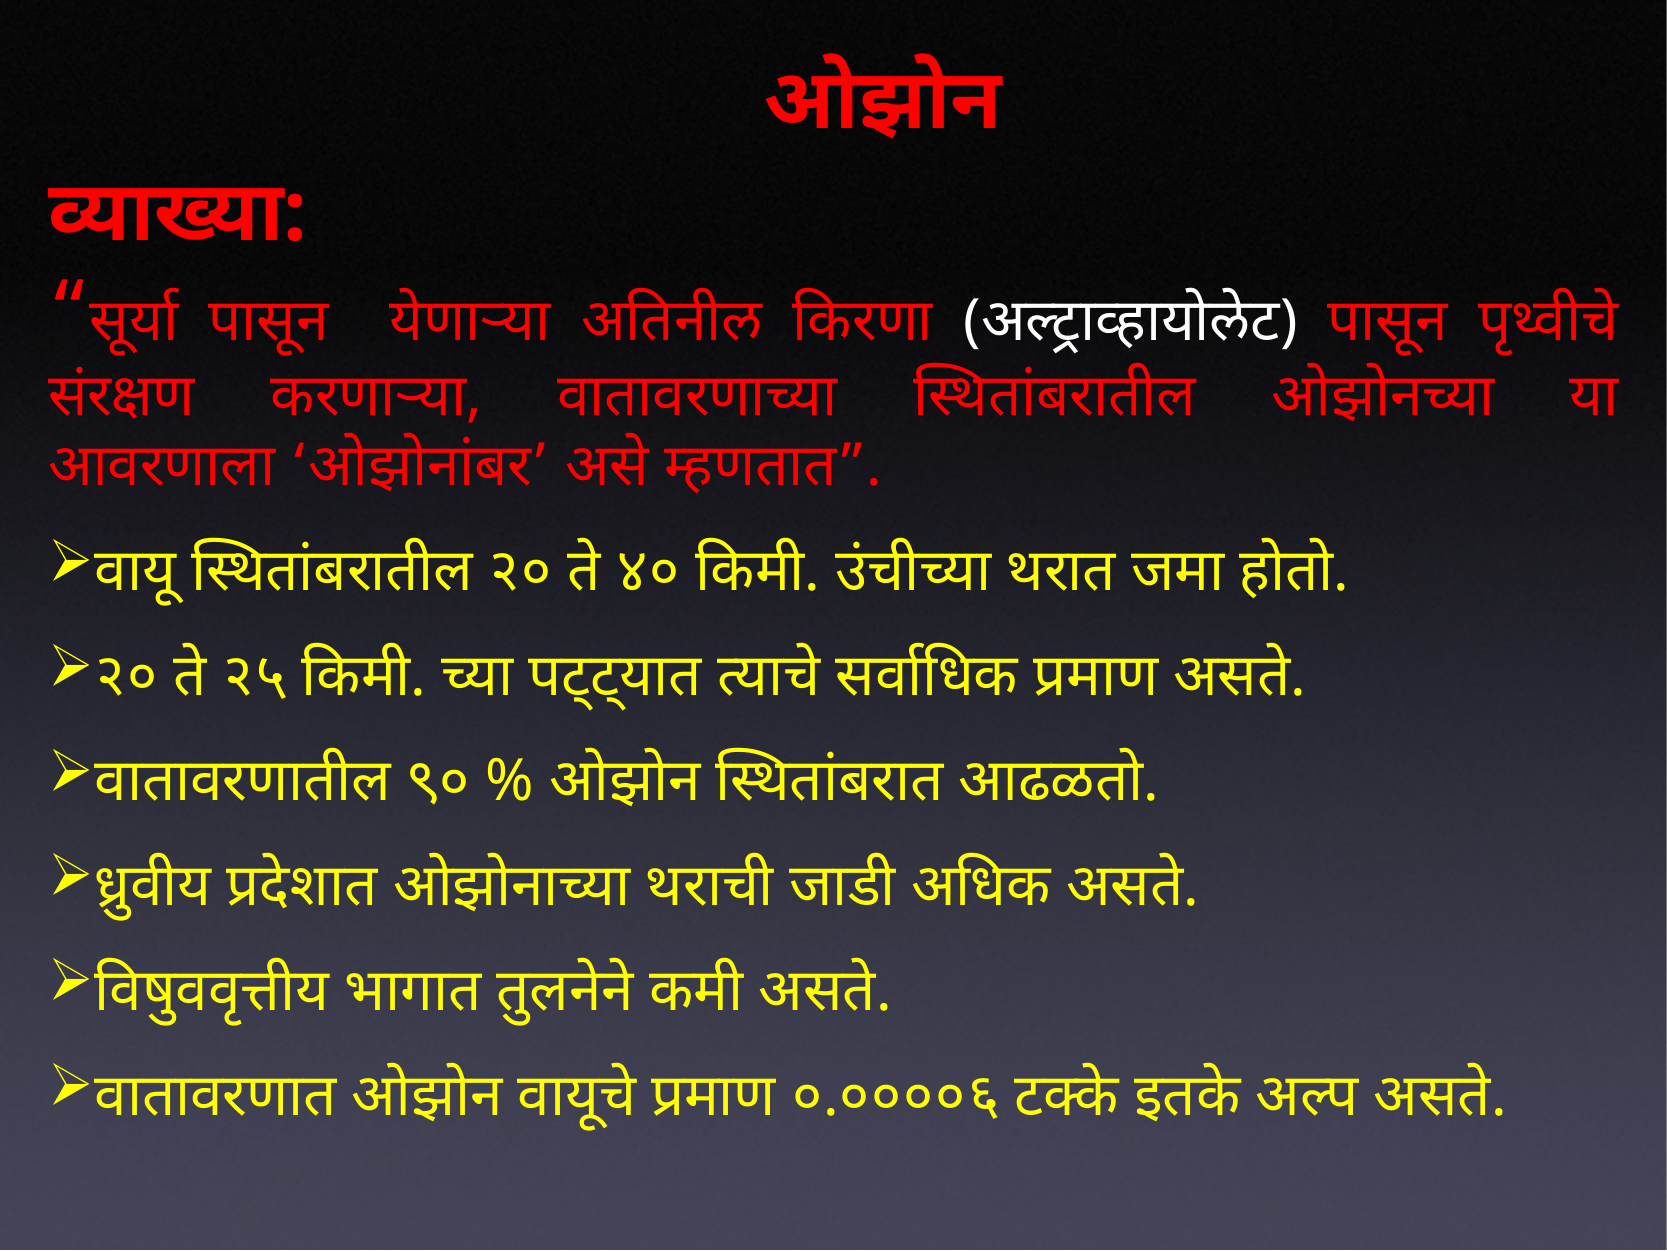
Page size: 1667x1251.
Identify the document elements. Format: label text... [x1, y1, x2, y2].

picture [0, 0, 1667, 1250]
text_box ओझोन [170, 37, 1596, 150]
text_box व्याख्या: “सूर्या पासून येणाऱ्या अतिनील किरणा (अल्ट्राव्हायोलेट) पासून पृथ्वीचे संरक्षण करणाऱ्या, वातावरणाच्या स्थितांबरातील ओझोनच्या या आवरणाला ‘ओझोनांबर’ असे म्हणतात”. वायू स्थितांबरातील २० ते ४० किमी. उंचीच्या थरात जमा होतो. २० ते २५ किमी. च्या पट्ट्यात त्याचे सर्वाधिक प्रमाण असते. वातावरणातील ९० % ओझोन स्थितांबरात आढळतो. ध्रुवीय प्रदेशात ओझोनाच्या थराची जाडी अधिक असते. विषुववृत्तीय भागात तुलनेने कमी असते. वातावरणात ओझोन वायूचे प्रमाण ०.००००६ टक्के इतके अल्प असते. [33, 150, 1634, 1250]
